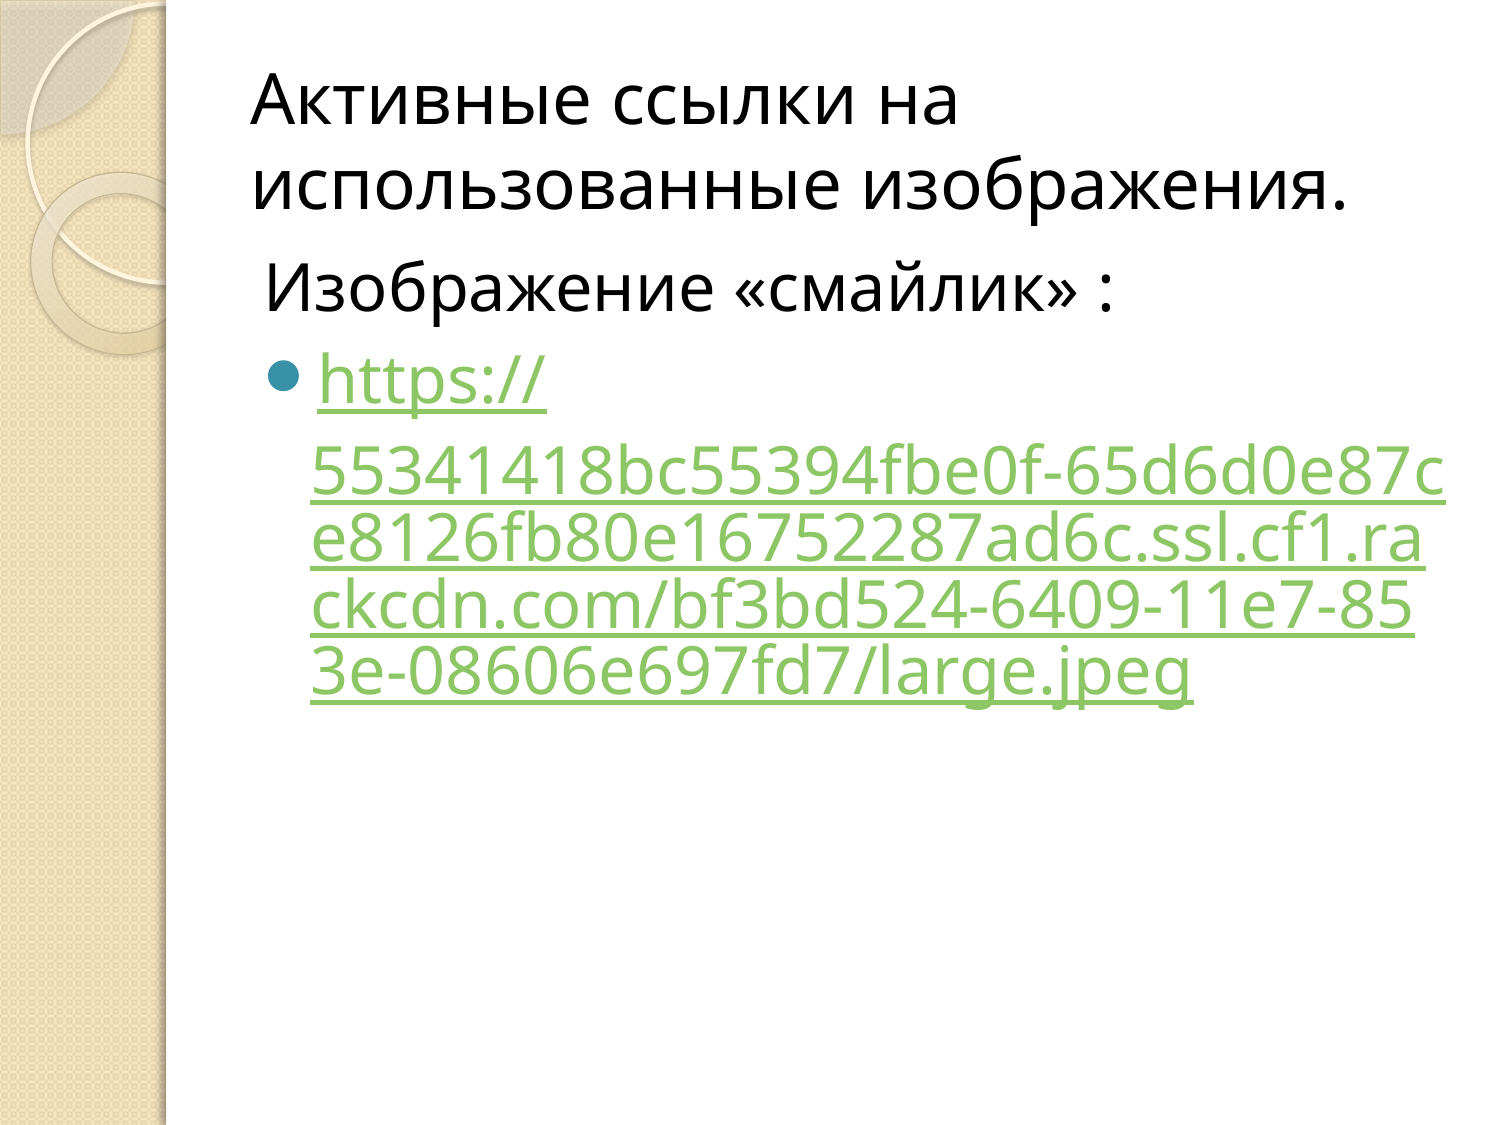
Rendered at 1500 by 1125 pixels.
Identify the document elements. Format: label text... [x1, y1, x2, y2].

list Изображение «смайлик» : https://55341418bc55394fbe0f-65d6d0e87ce8126fb80e16752287ad6c.ssl.cf1.rackcdn.com/bf3bd524-6409-11e7-853e-08606e697fd7/large.jpeg [235, 237, 1466, 1025]
title Активные ссылки на использованные изображения. [235, 45, 1466, 233]
